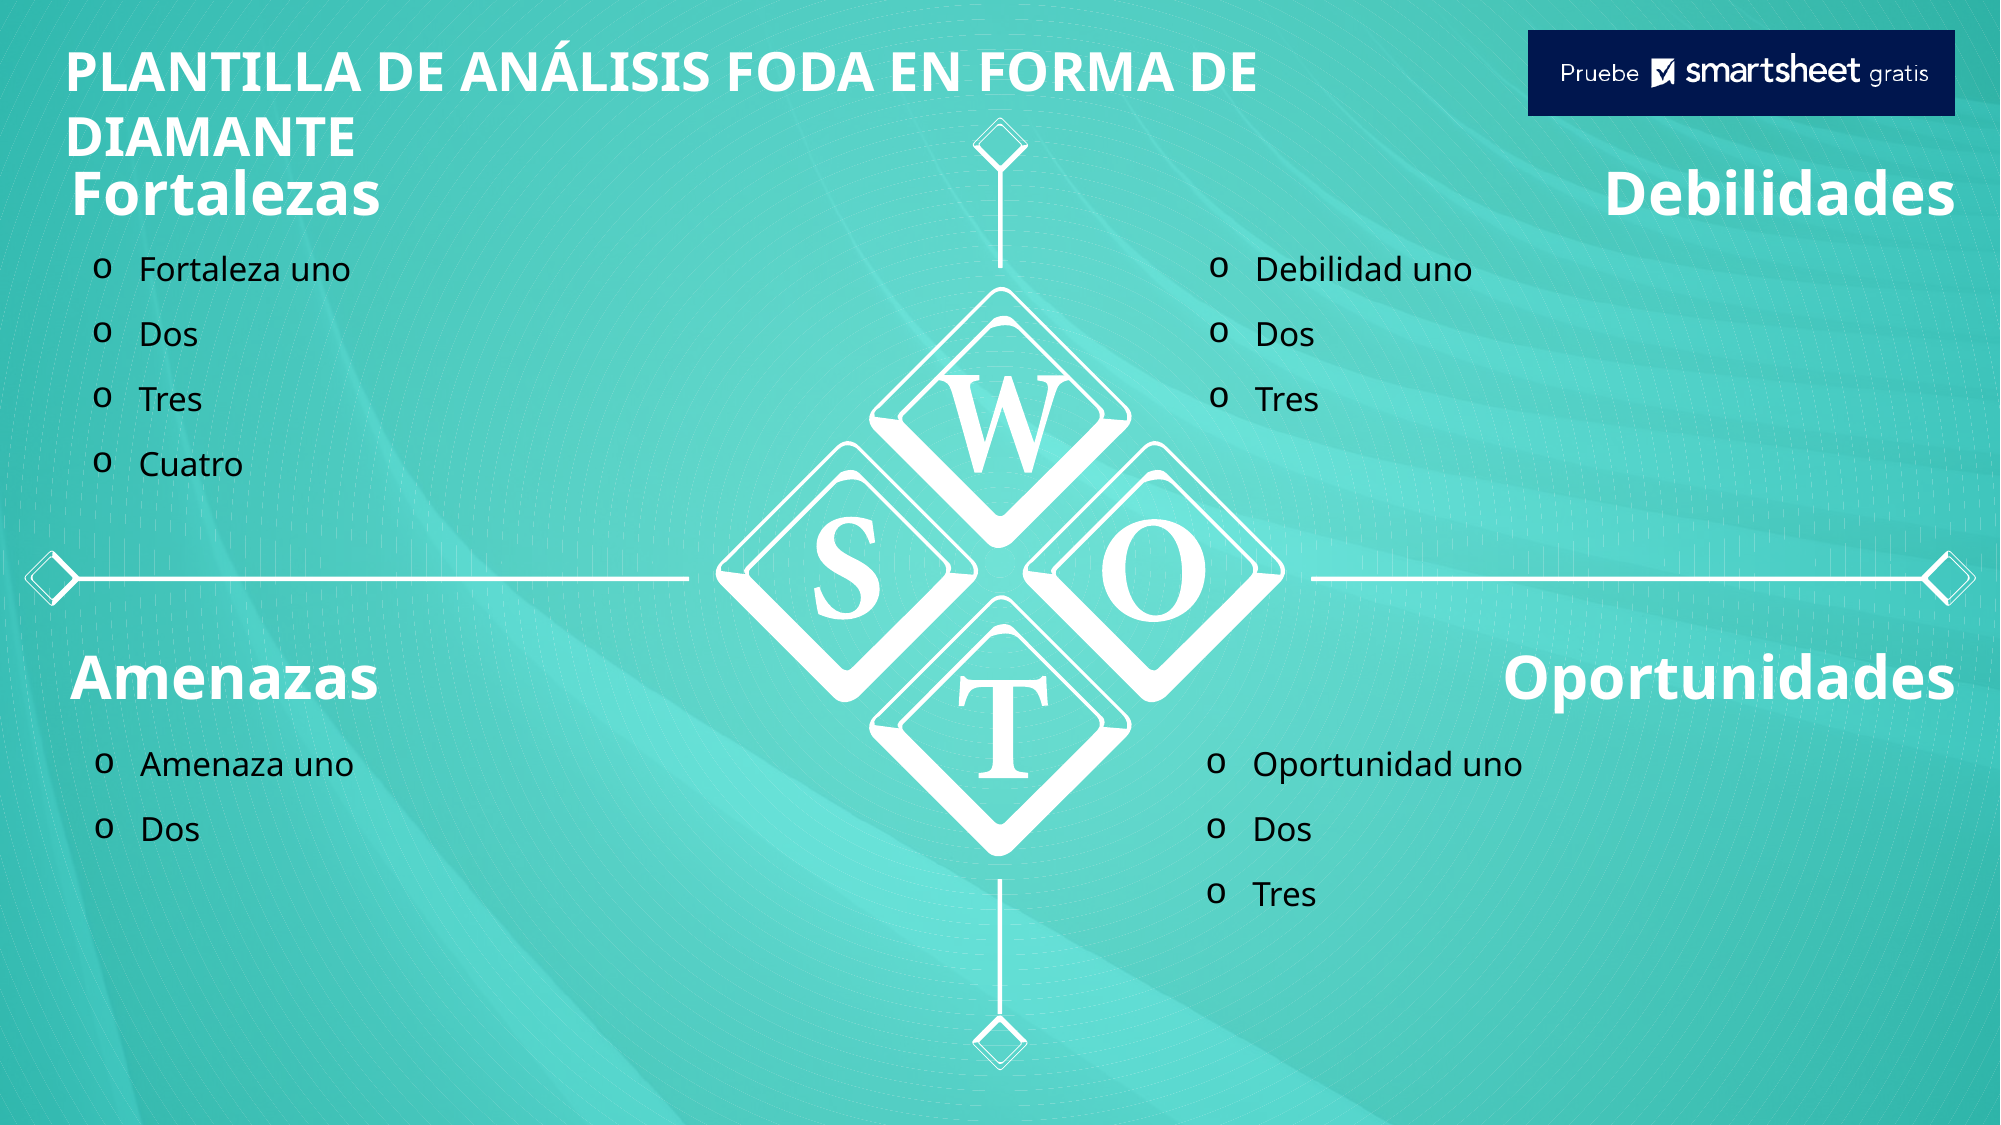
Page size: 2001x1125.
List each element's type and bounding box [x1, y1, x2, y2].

text_box [1311, 550, 1976, 606]
text_box [24, 550, 690, 606]
text_box [972, 879, 1028, 1071]
text_box [715, 286, 1286, 857]
picture [0, 0, 2000, 1125]
text_box [972, 117, 1028, 268]
